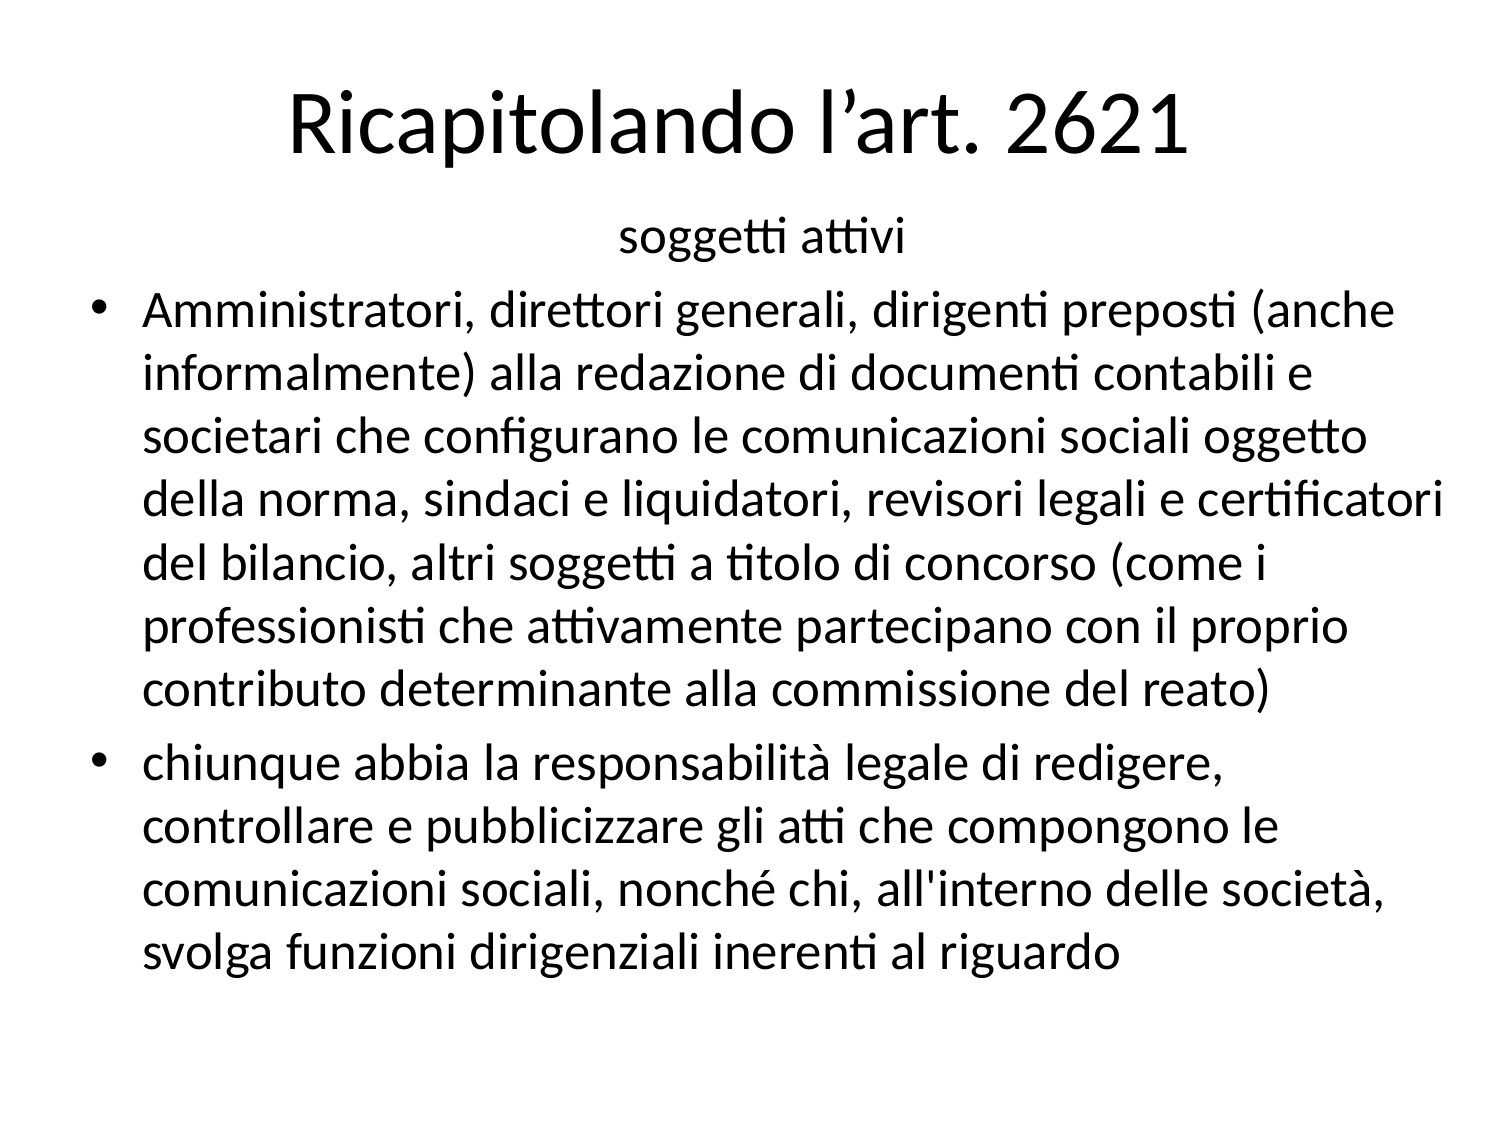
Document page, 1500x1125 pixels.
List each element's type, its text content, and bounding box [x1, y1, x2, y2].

title Ricapitolando l’art. 2621 [75, 23, 1425, 193]
list soggetti attivi Amministratori, direttori generali, dirigenti preposti (anche informalmente) alla redazione di documenti contabili e societari che configurano le comunicazioni sociali oggetto della norma, sindaci e liquidatori, revisori legali e certificatori del bilancio, altri soggetti a titolo di concorso (come i professionisti che attivamente partecipano con il proprio contributo determinante alla commissione del reato) chiunque abbia la responsabilità legale di redigere, controllare e pubblicizzare gli atti che compongono le comunicazioni sociali, nonché chi, all'interno delle società, svolga funzioni dirigenziali inerenti al riguardo [75, 193, 1463, 1044]
